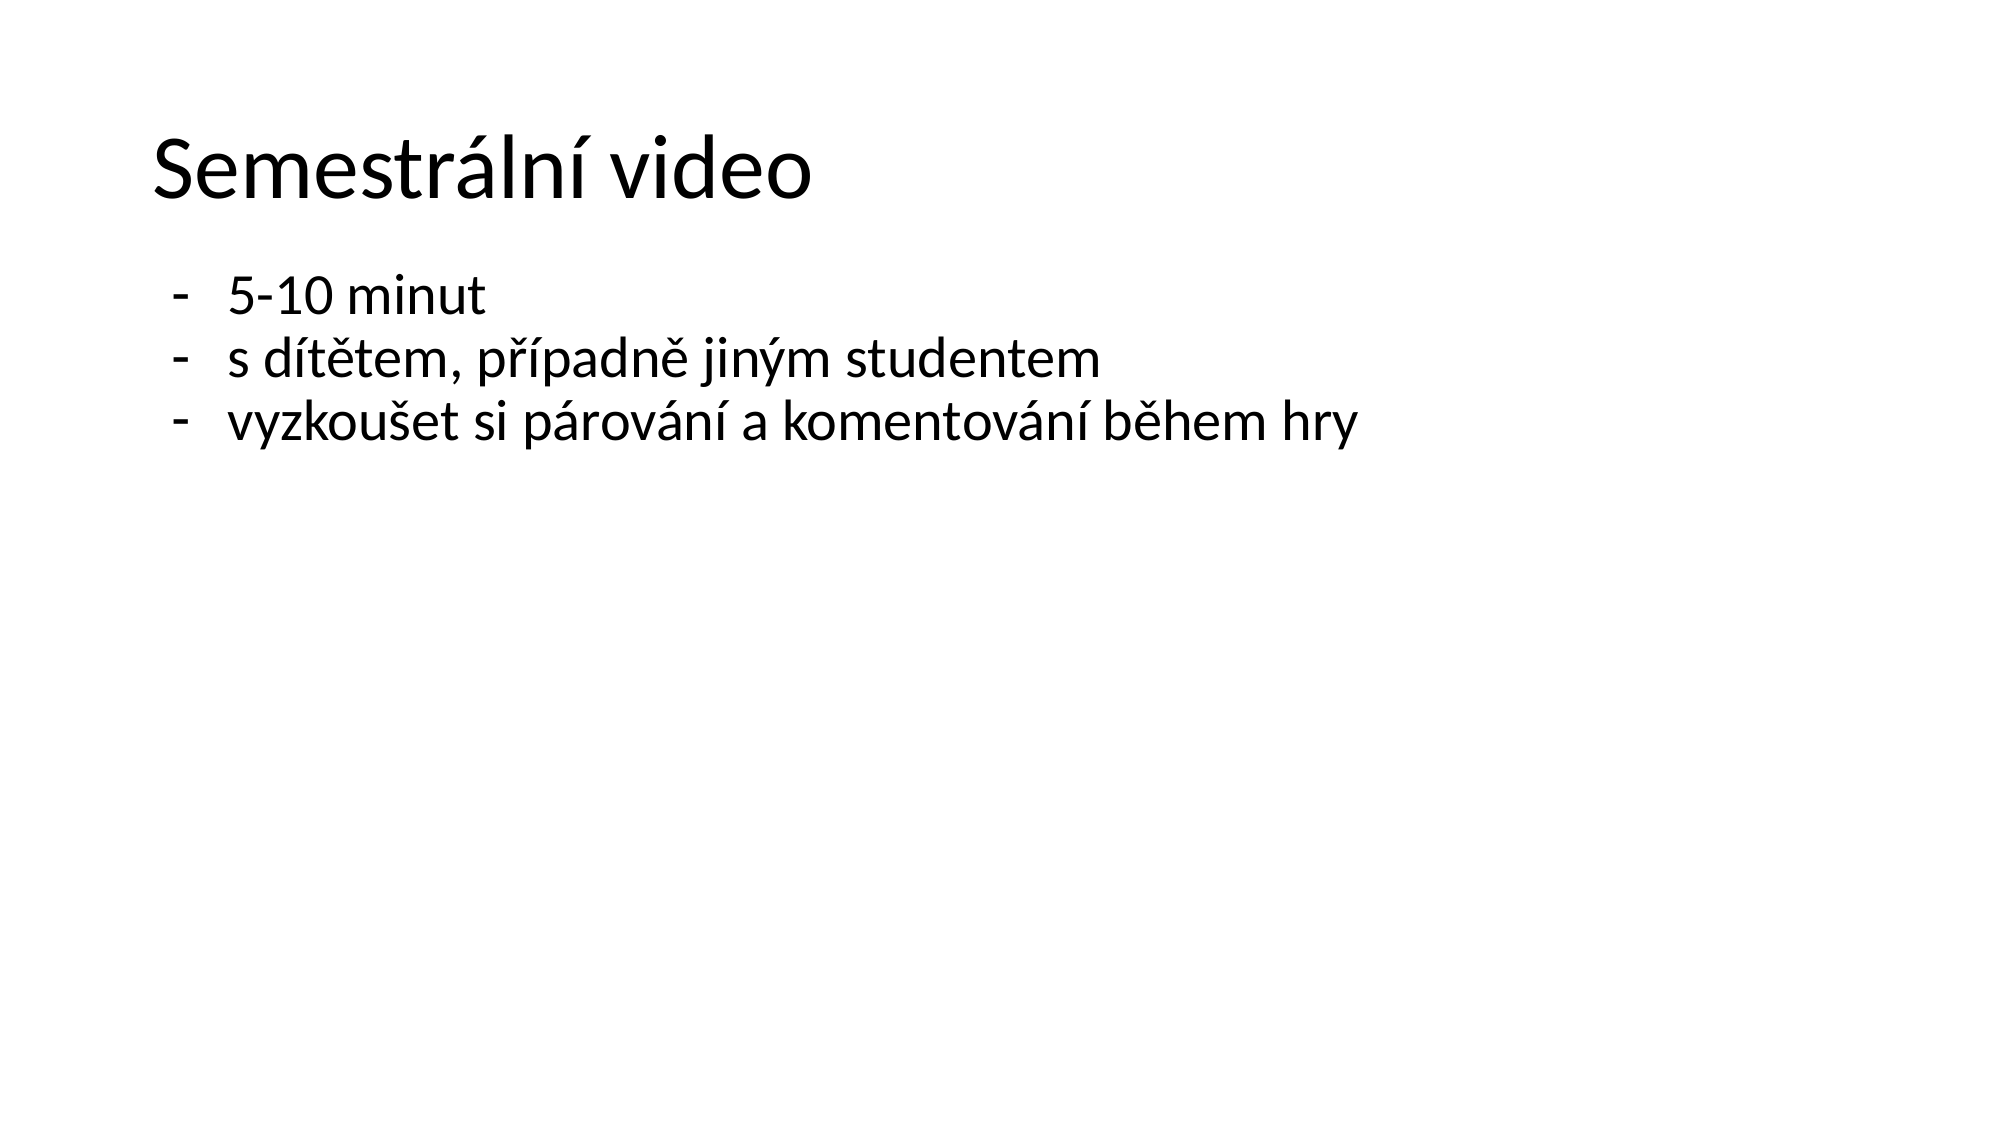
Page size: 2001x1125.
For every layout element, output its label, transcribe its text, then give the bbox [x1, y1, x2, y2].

list 5-10 minut s dítětem, případně jiným studentem vyzkoušet si párování a komentování během hry [137, 256, 1863, 1014]
title Semestrální video [137, 59, 1863, 256]
